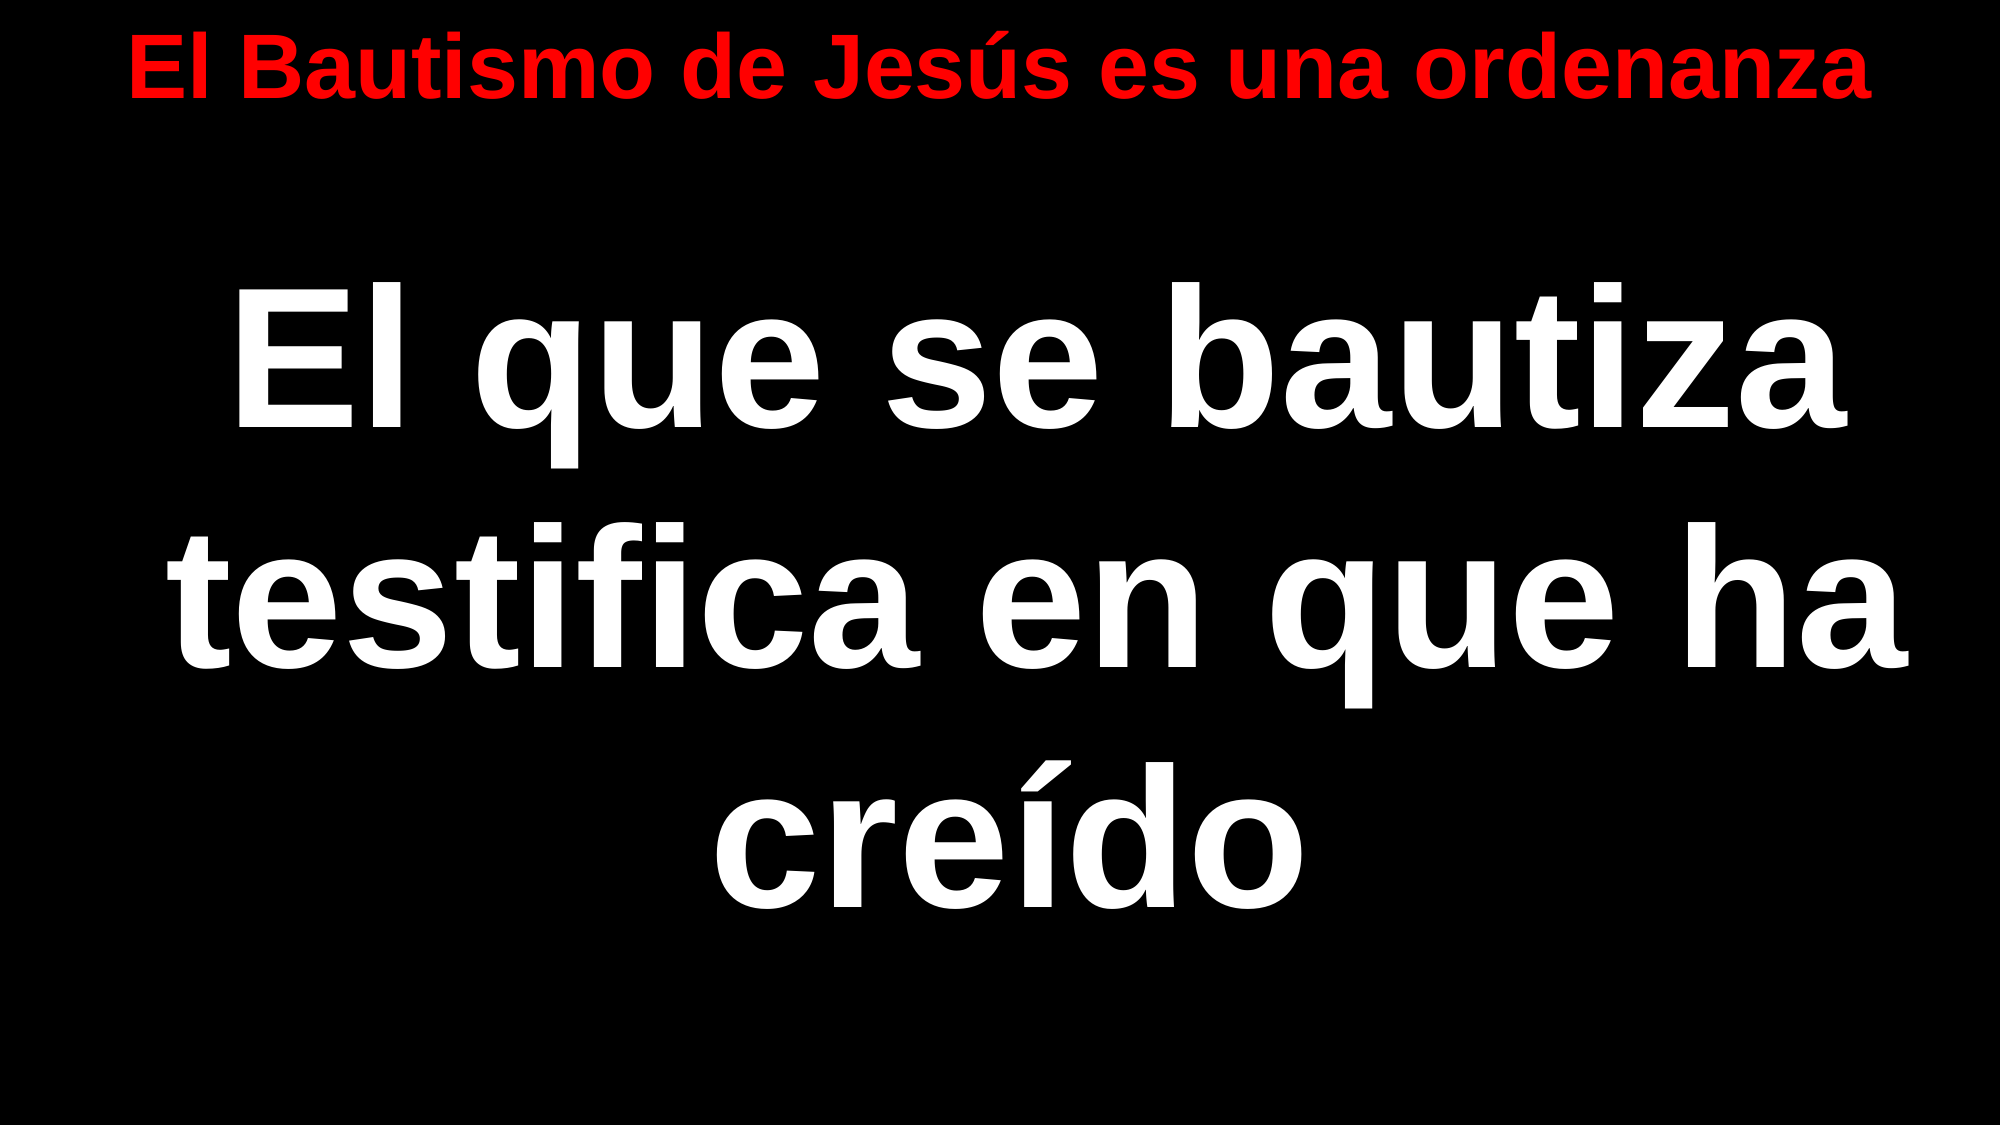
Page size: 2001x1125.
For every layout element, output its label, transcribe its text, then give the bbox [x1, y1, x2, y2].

text_box El Bautismo de Jesús es una ordenanza El que se bautiza testifica en que ha creído [0, 0, 2000, 955]
